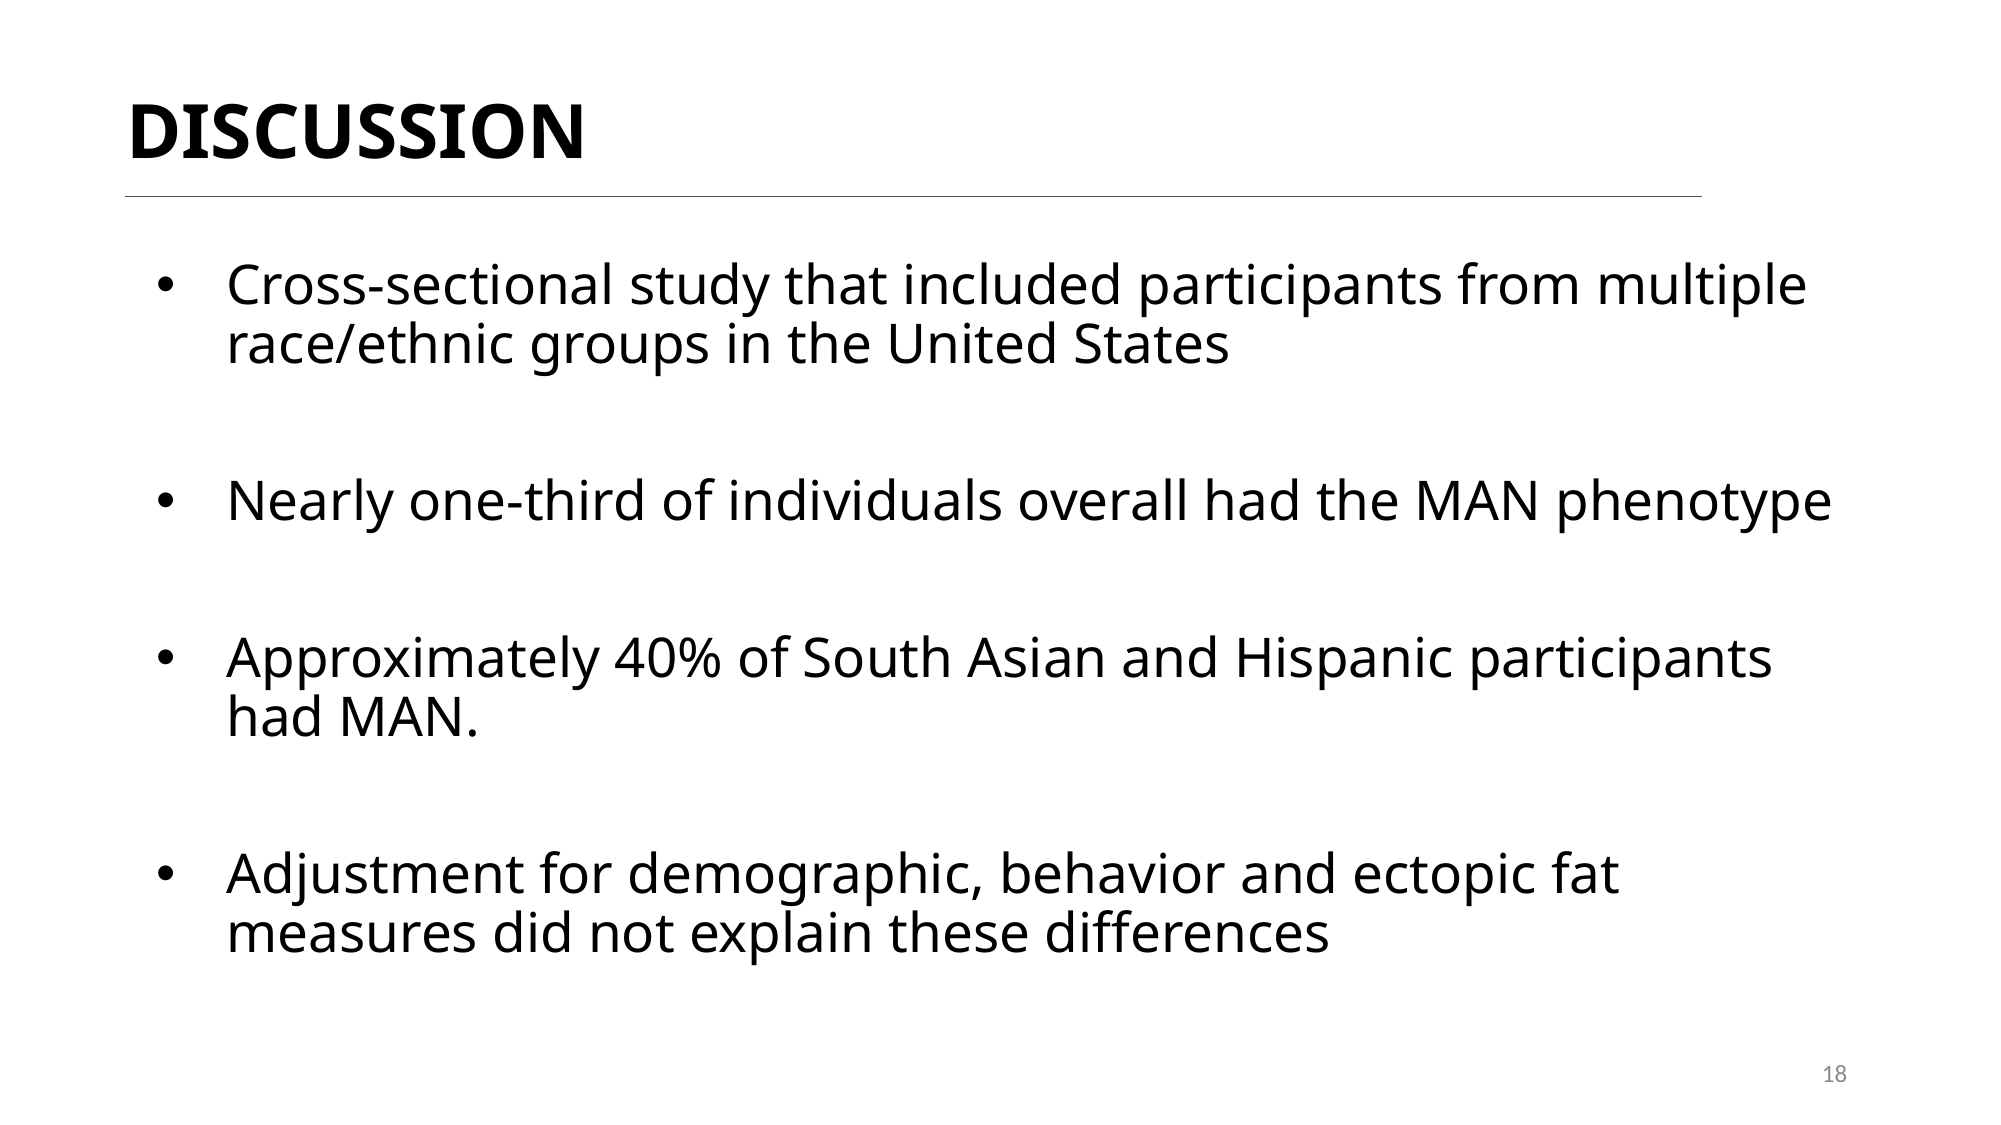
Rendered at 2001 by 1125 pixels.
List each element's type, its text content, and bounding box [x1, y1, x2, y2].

slide_number 18 [1412, 1042, 1863, 1103]
list Cross-sectional study that included participants from multiple race/ethnic groups in the United States Nearly one-third of individuals overall had the MAN phenotype Approximately 40% of South Asian and Hispanic participants had MAN. Adjustment for demographic, behavior and ectopic fat measures did not explain these differences [0, 249, 1874, 1020]
text_box DISCUSSION [111, 62, 1522, 207]
